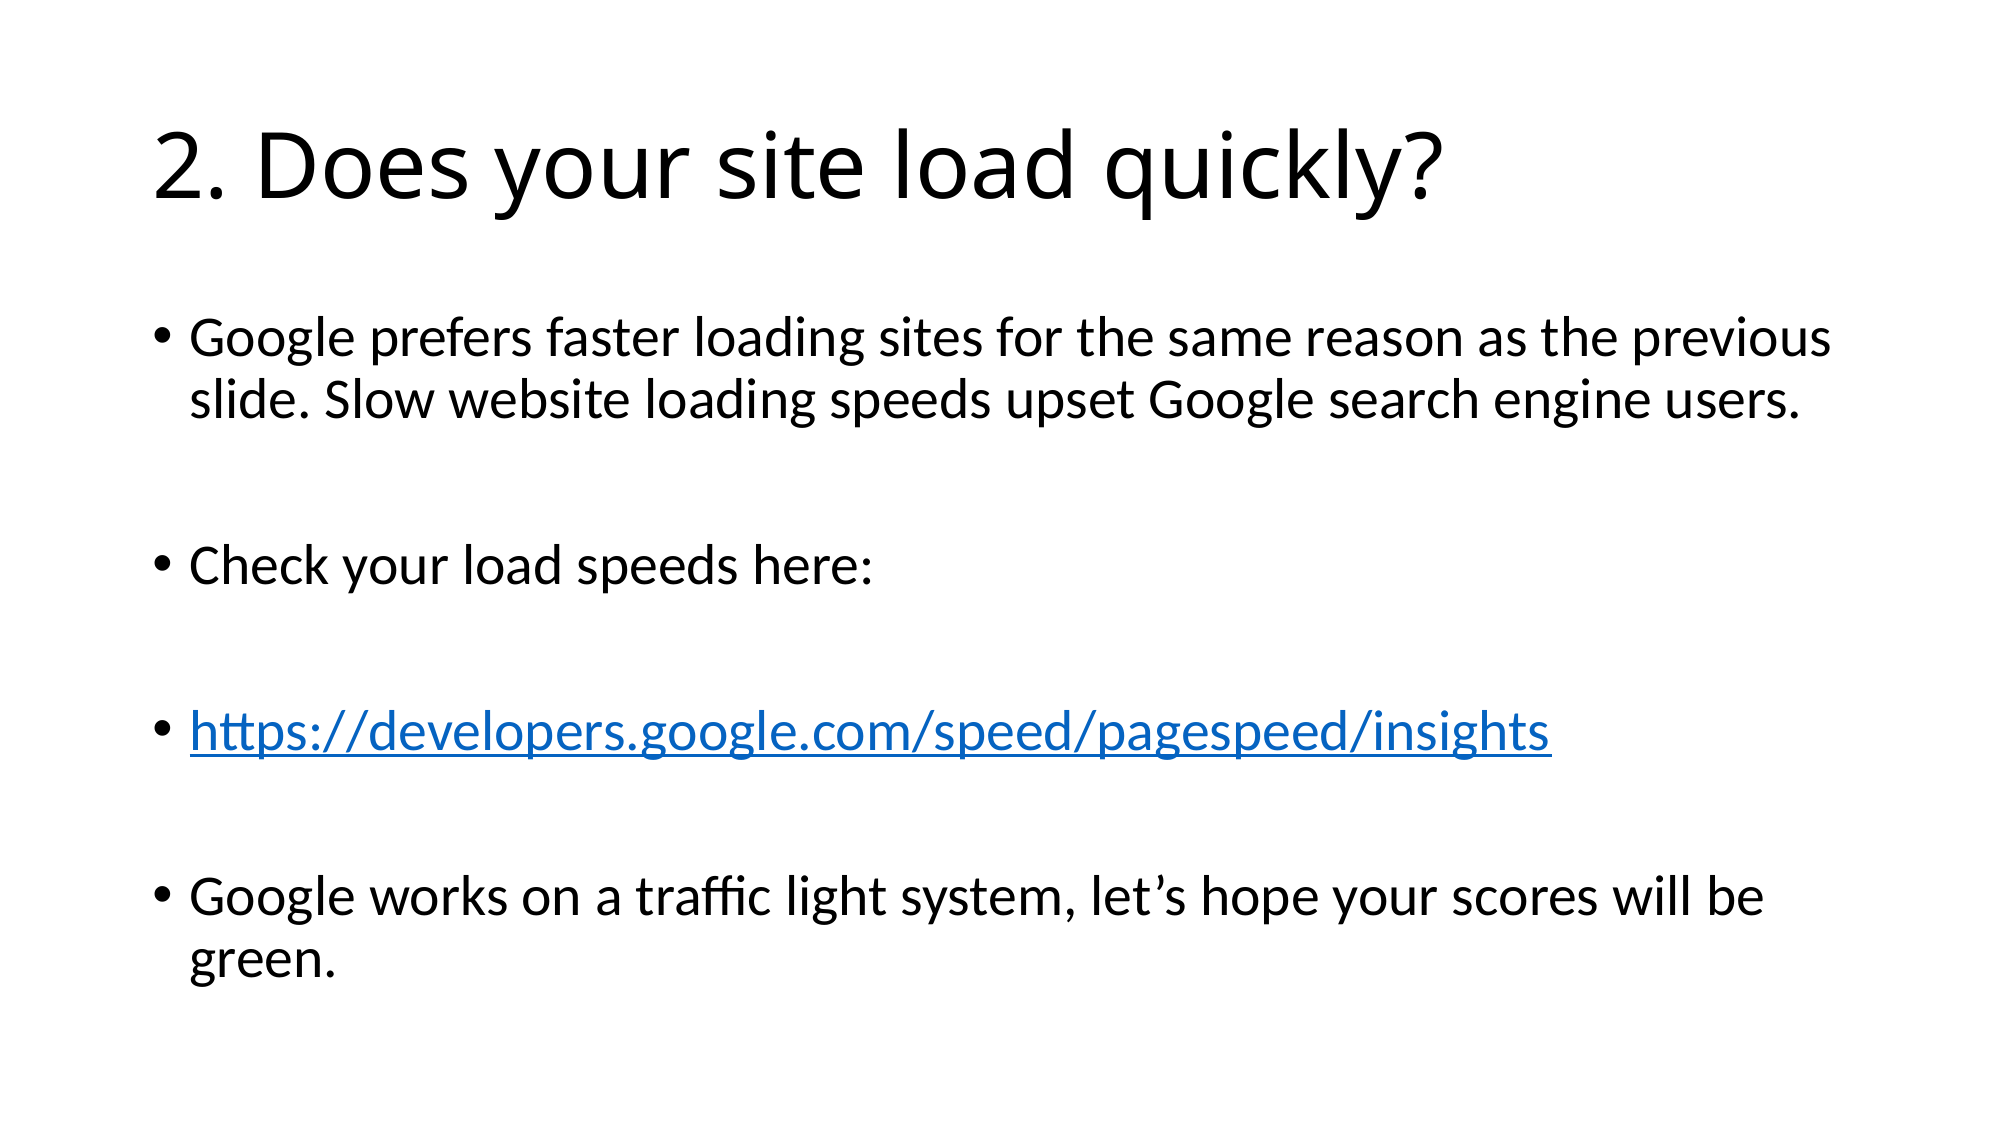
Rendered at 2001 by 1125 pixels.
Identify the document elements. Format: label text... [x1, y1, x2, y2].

title 2. Does your site load quickly? [137, 59, 1863, 278]
list Google prefers faster loading sites for the same reason as the previous slide. Slow website loading speeds upset Google search engine users. Check your load speeds here: https://developers.google.com/speed/pagespeed/insights Google works on a traffic light system, let’s hope your scores will be green. [137, 299, 1863, 1014]
